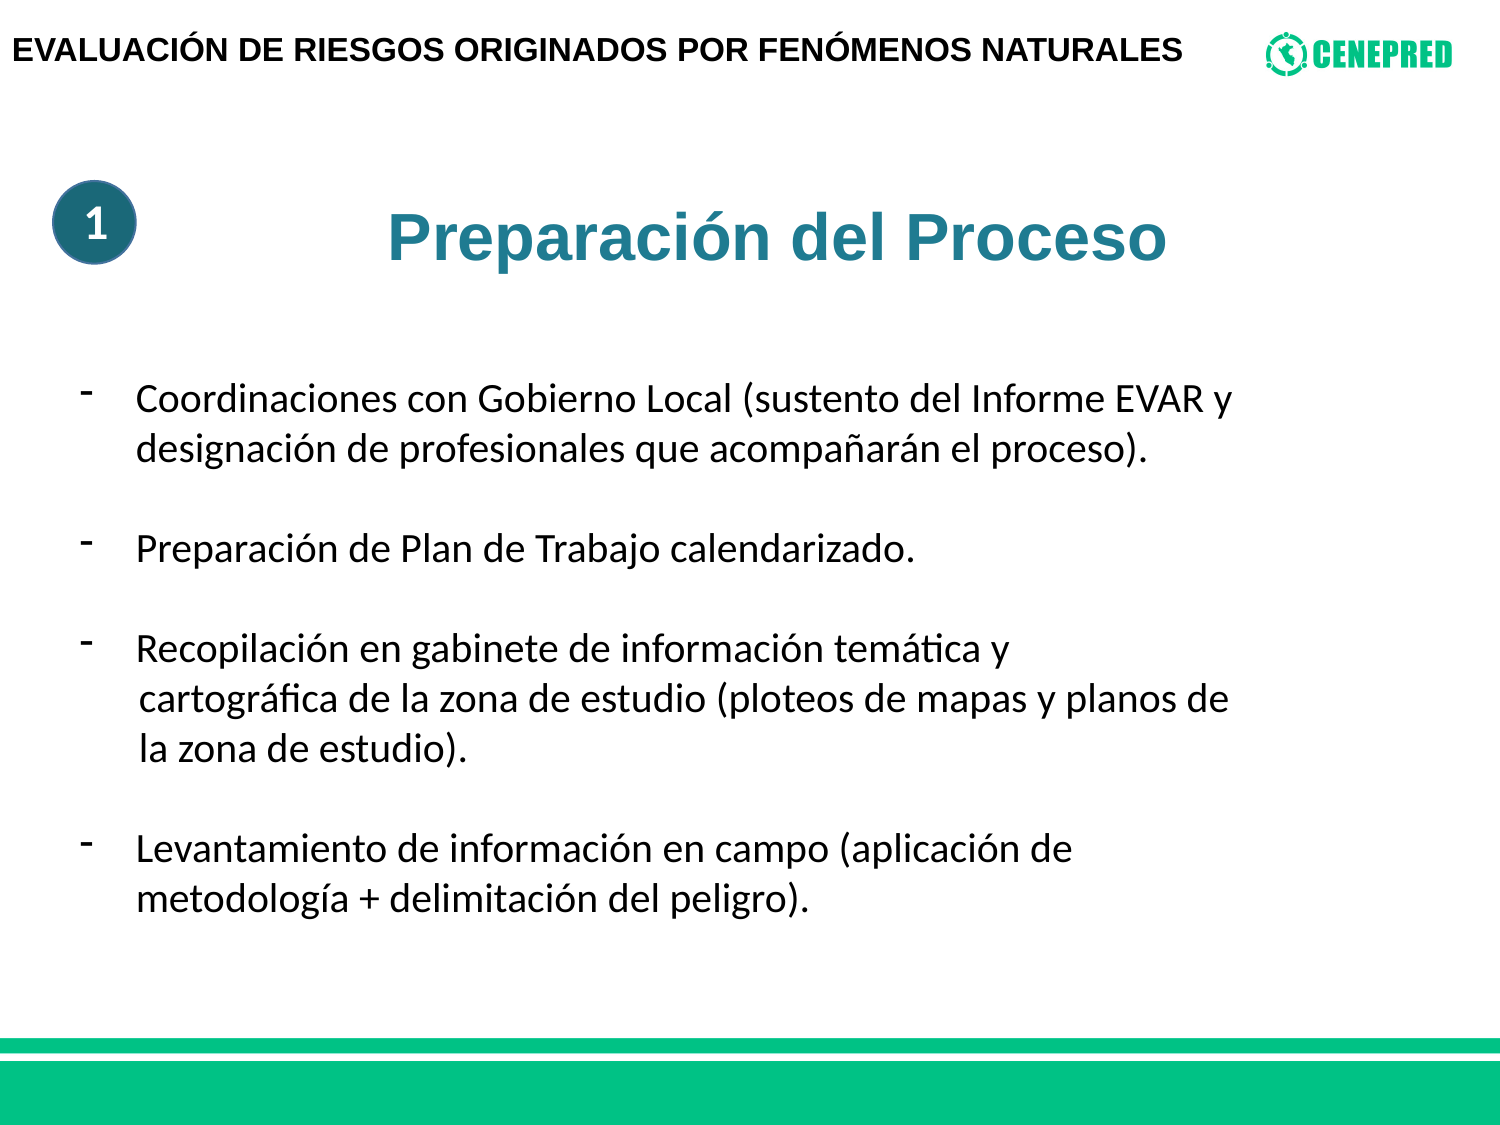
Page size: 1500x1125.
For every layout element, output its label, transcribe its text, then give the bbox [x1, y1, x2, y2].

text_box 1 [68, 182, 124, 257]
text_box [124, 192, 137, 253]
text_box EVALUACIÓN DE RIESGOS ORIGINADOS POR FENÓMENOS NATURALES [0, 0, 1211, 97]
text_box Preparación del Proceso [159, 169, 1397, 298]
text_box Coordinaciones con Gobierno Local (sustento del Informe EVAR y designación de profesionales que acompañarán el proceso). Preparación de Plan de Trabajo calendarizado. Recopilación en gabinete de información temática y cartográfica de la zona de estudio (ploteos de mapas y planos de la zona de estudio). Levantamiento de información en campo (aplicación de metodología + delimitación del peligro). [64, 363, 1282, 979]
picture [0, 0, 1500, 1125]
text_box [51, 189, 68, 256]
text_box [70, 257, 119, 265]
